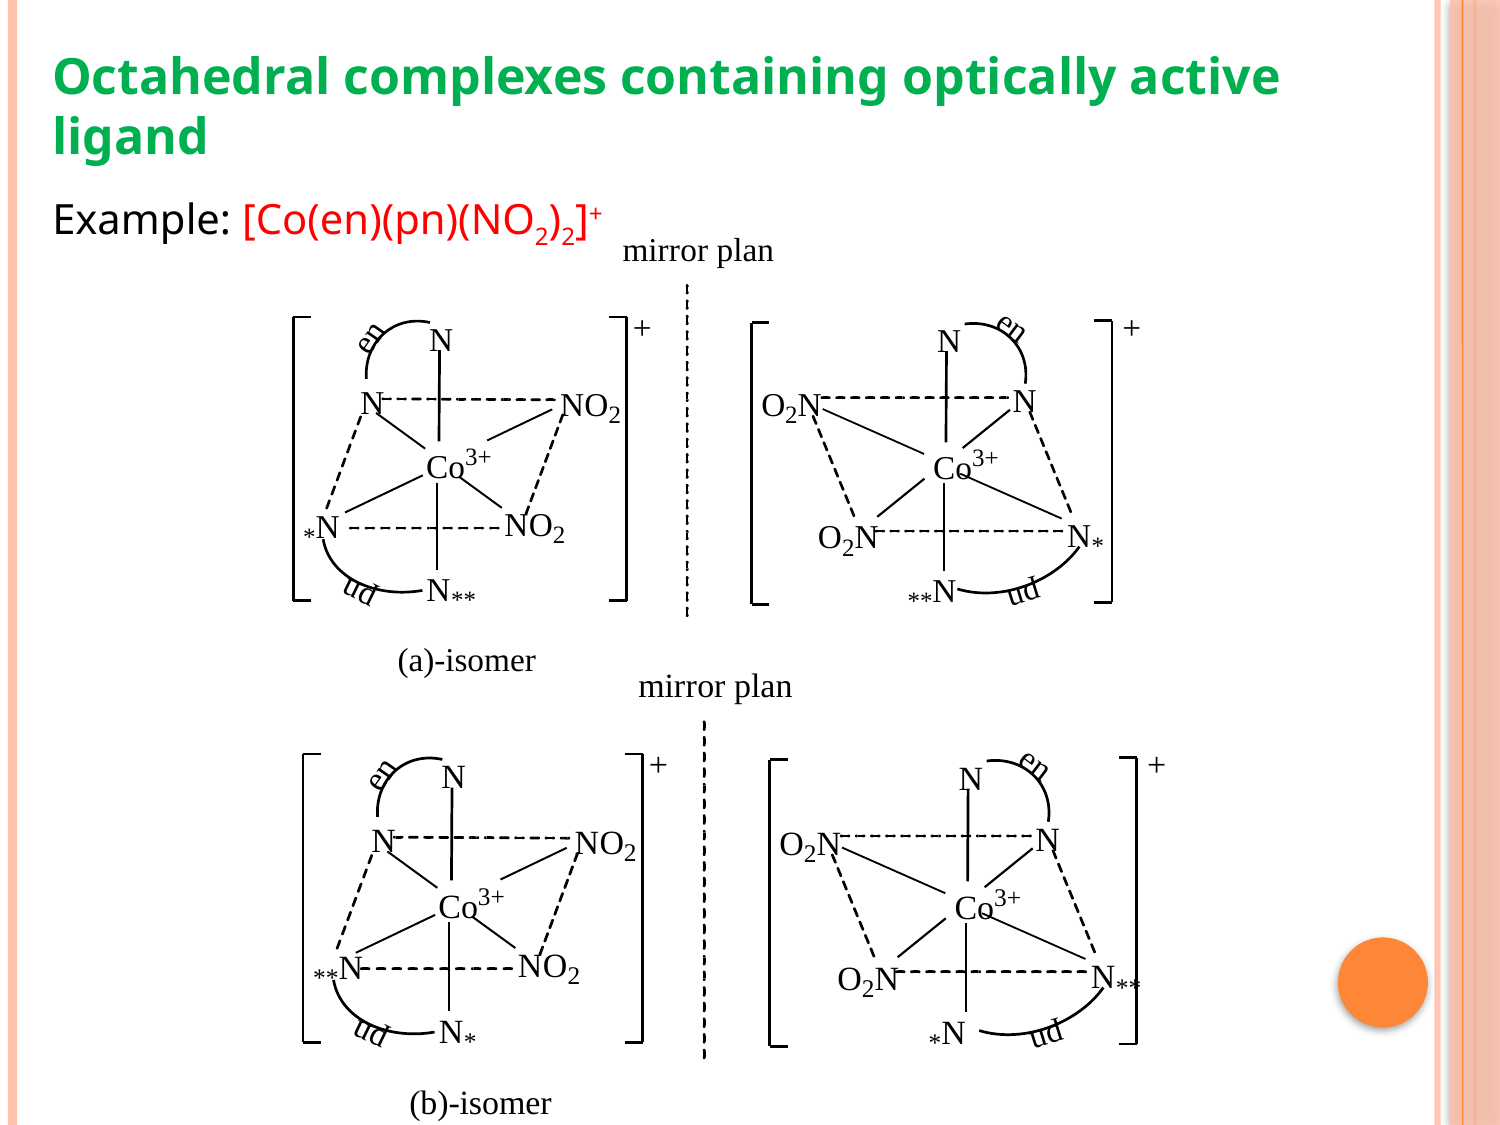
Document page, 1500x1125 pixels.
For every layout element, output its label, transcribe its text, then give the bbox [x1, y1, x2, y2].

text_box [296, 661, 1176, 1125]
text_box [286, 229, 1151, 685]
text_box Octahedral complexes containing optically active ligand Example: [Co(en)(pn)(NO2)2]+ [37, 37, 1425, 303]
